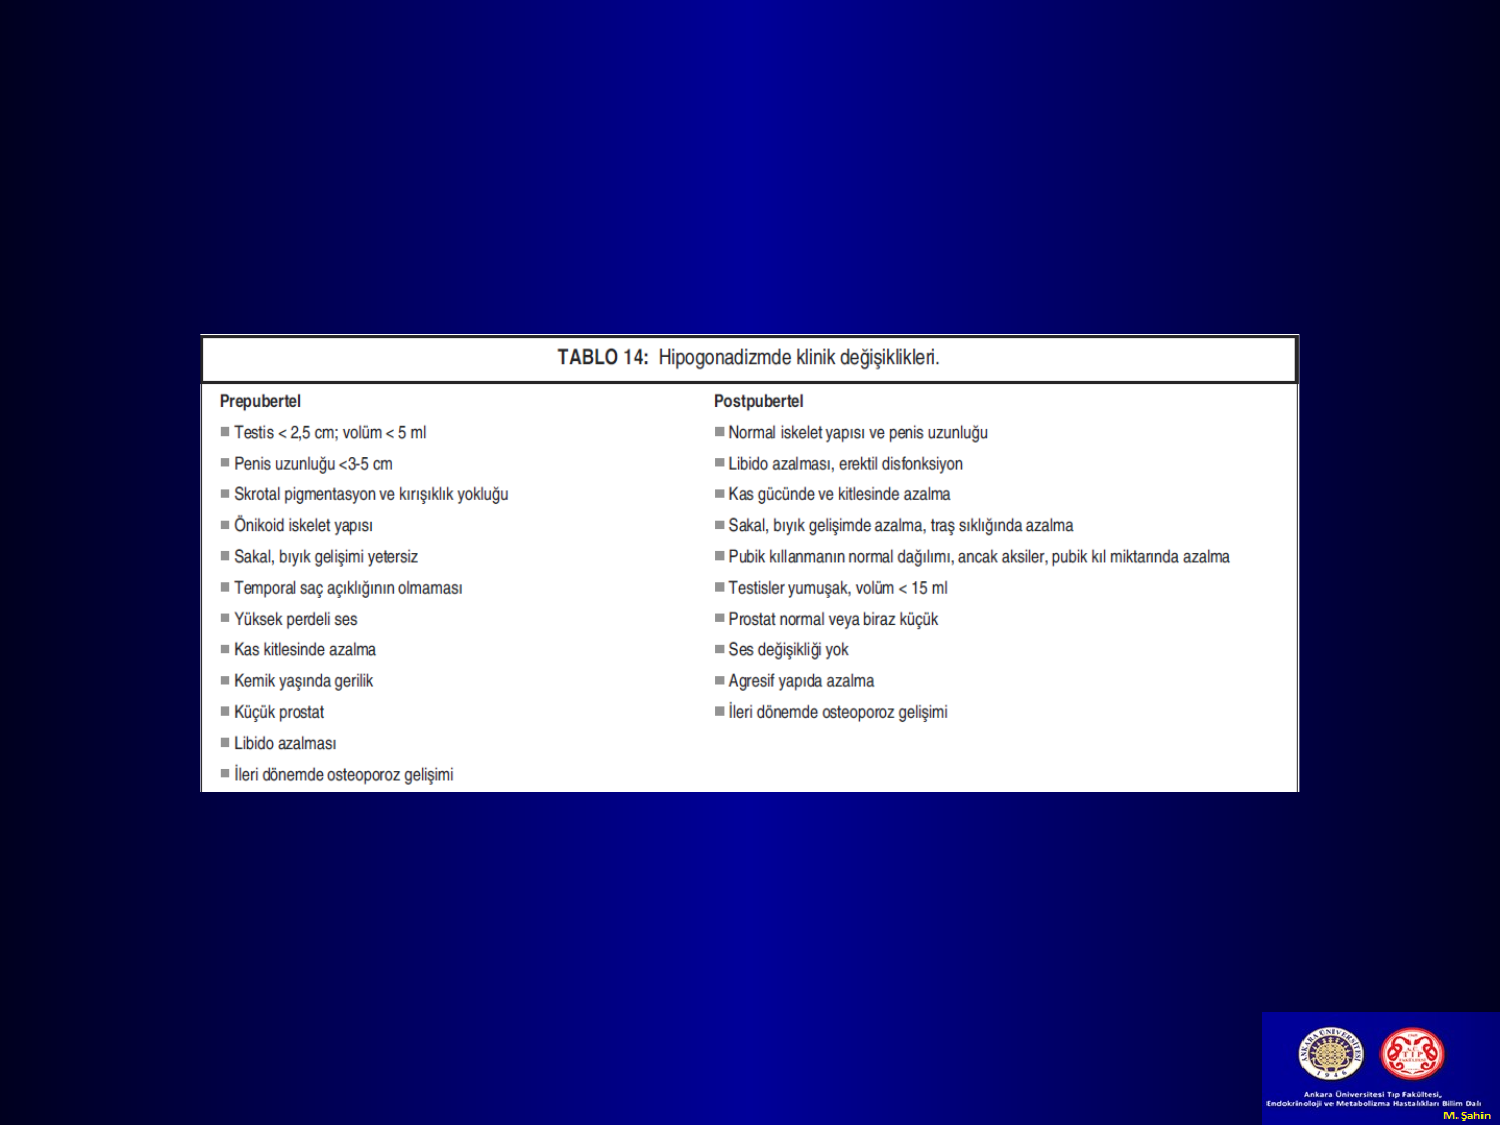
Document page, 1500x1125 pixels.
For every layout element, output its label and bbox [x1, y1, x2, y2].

picture [1262, 1012, 1500, 1125]
picture [200, 333, 1300, 792]
